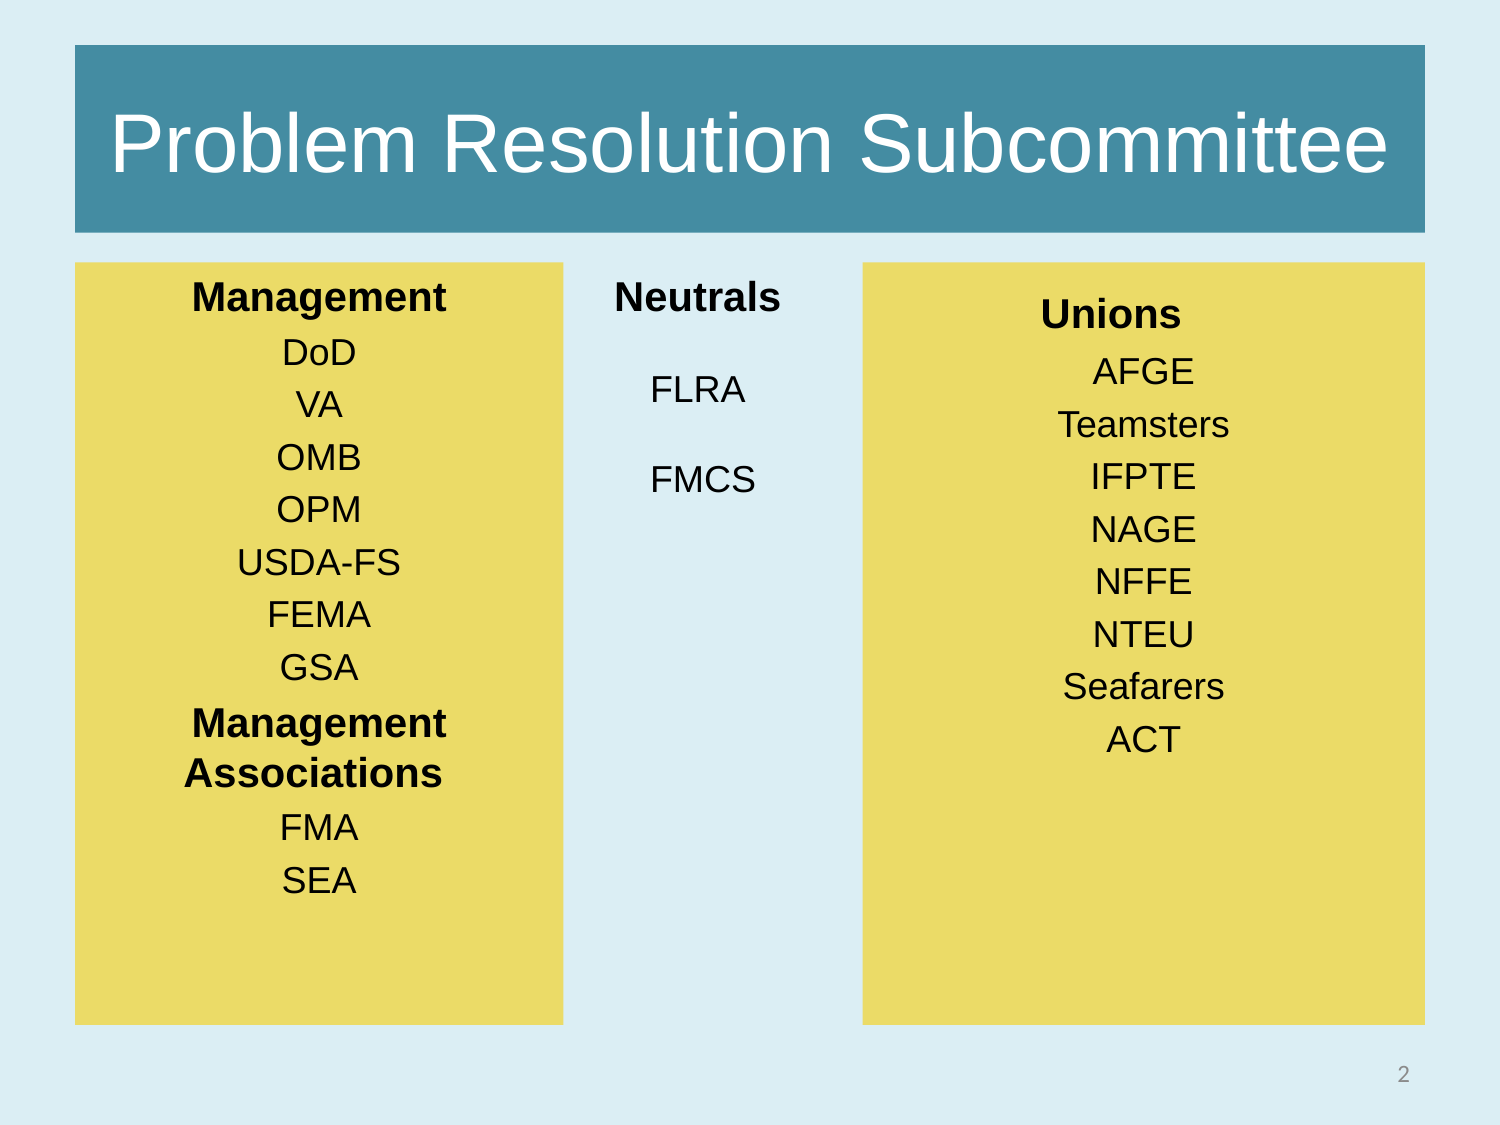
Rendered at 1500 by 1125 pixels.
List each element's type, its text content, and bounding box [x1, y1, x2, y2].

list Management DoD VA OMB OPM USDA-FS FEMA GSA Management Associations FMA SEA [75, 262, 564, 1025]
text_box Neutrals FLRA FMCS [560, 262, 835, 508]
text_box Unions AFGE Teamsters IFPTE NAGE NFFE NTEU Seafarers ACT [862, 262, 1425, 1025]
slide_number 2 [1074, 1042, 1425, 1103]
title Problem Resolution Subcommittee [75, 45, 1425, 233]
